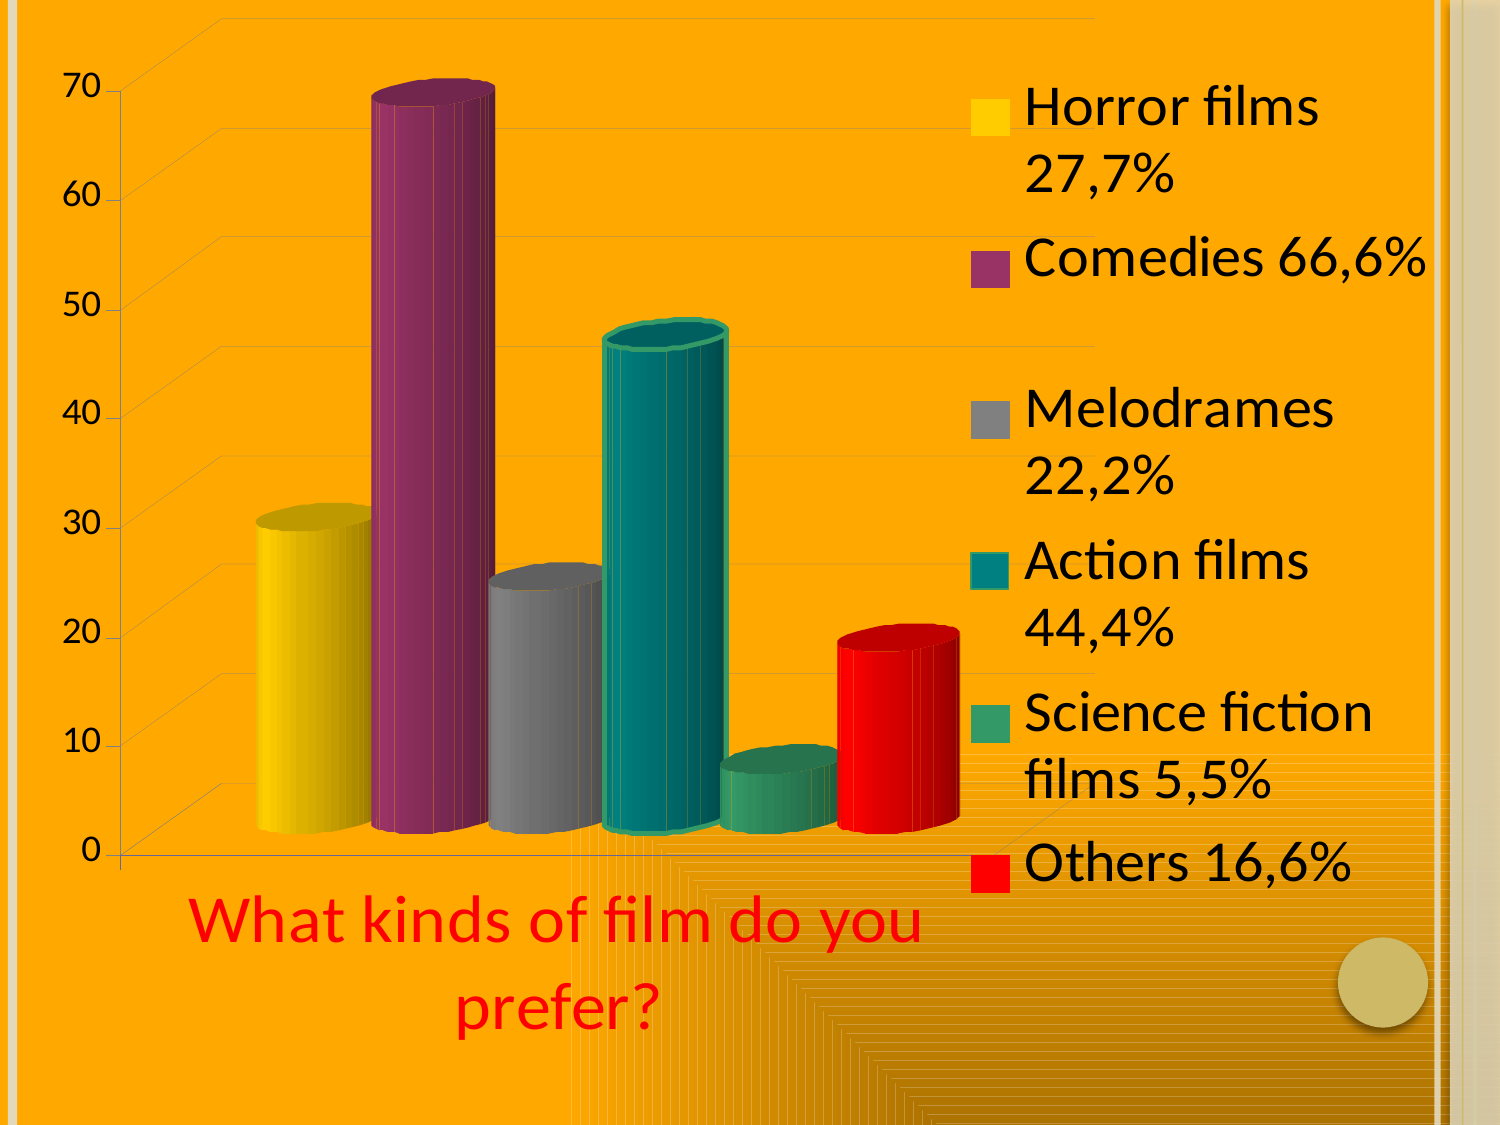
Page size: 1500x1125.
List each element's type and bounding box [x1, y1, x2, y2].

text_box [0, 0, 1500, 1125]
